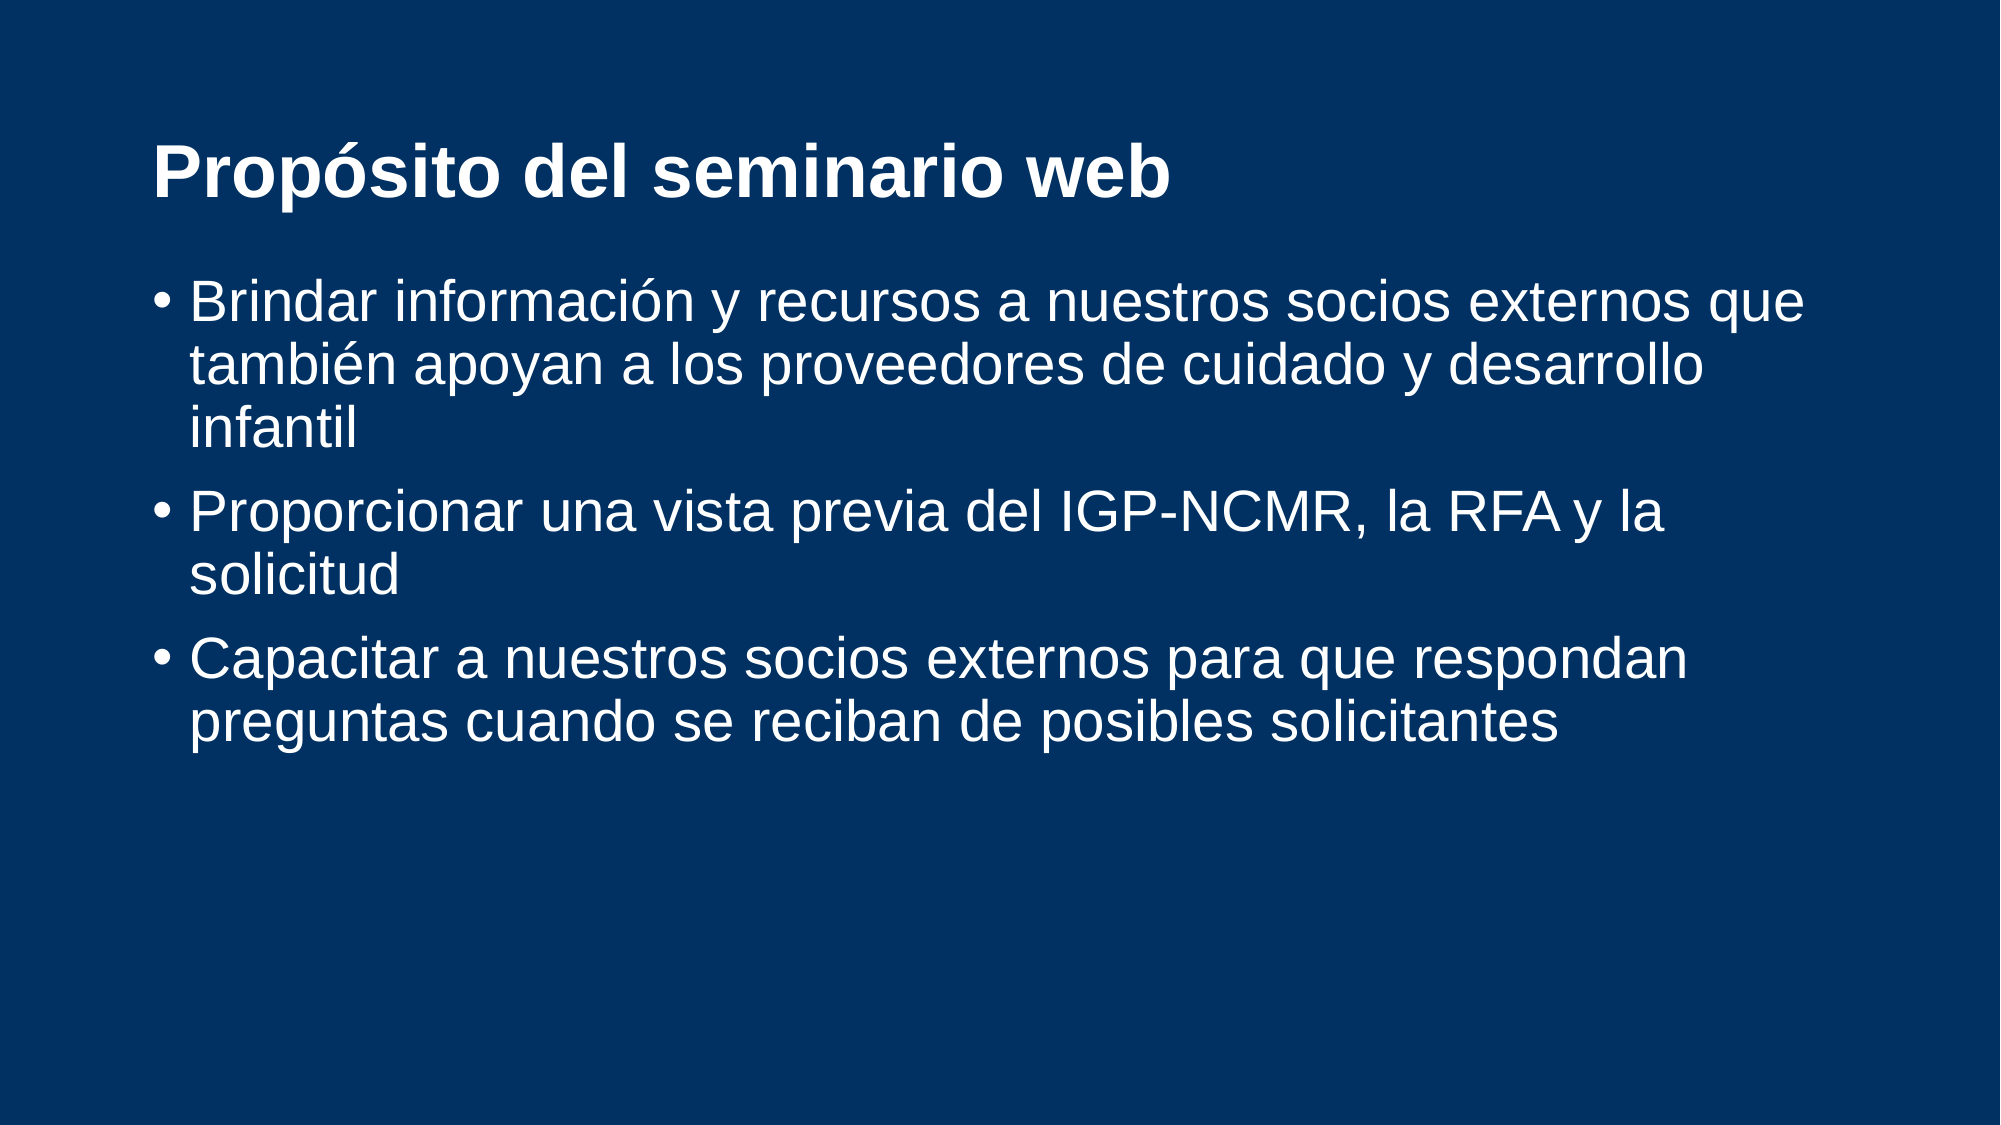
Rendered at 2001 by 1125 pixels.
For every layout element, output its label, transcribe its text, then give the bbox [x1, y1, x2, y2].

list Brindar información y recursos a nuestros socios externos que también apoyan a los proveedores de cuidado y desarrollo infantil Proporcionar una vista previa del IGP-NCMR, la RFA y la solicitud Capacitar a nuestros socios externos para que respondan preguntas cuando se reciban de posibles solicitantes [137, 263, 1863, 645]
title Propósito del seminario web [137, 64, 1863, 263]
